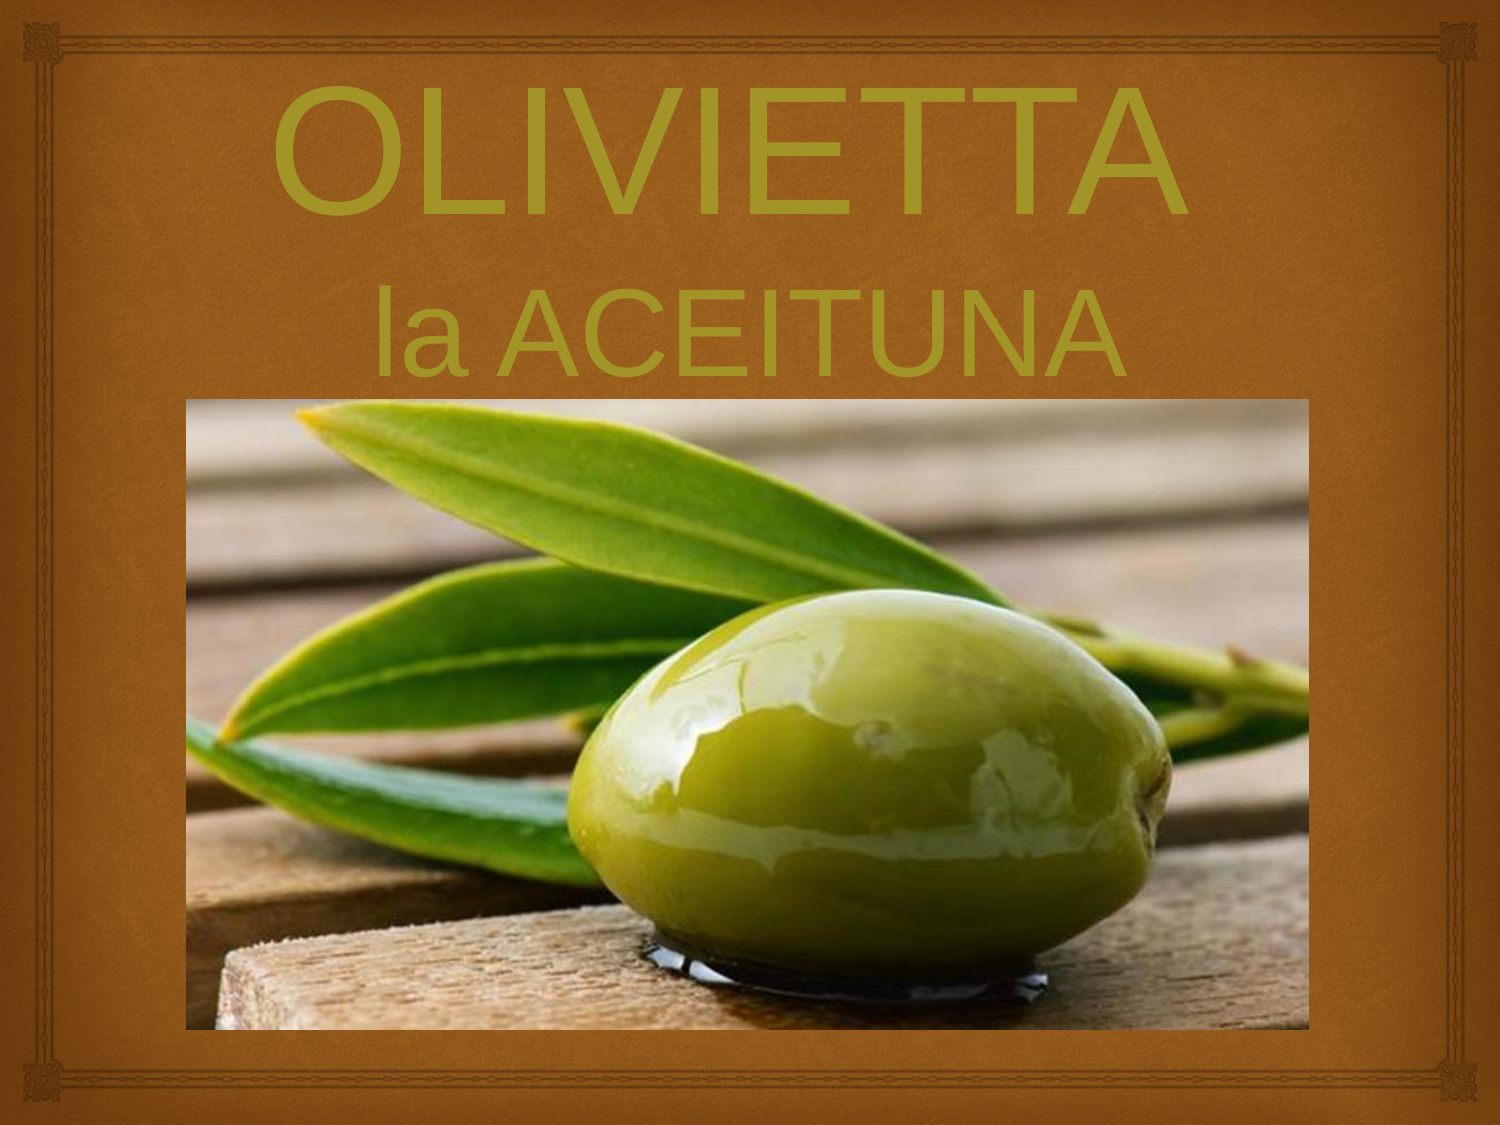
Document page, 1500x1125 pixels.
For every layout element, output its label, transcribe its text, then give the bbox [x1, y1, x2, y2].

picture [0, 0, 1500, 1125]
title OLIVIETTA la ACEITUNA [112, 66, 1388, 409]
